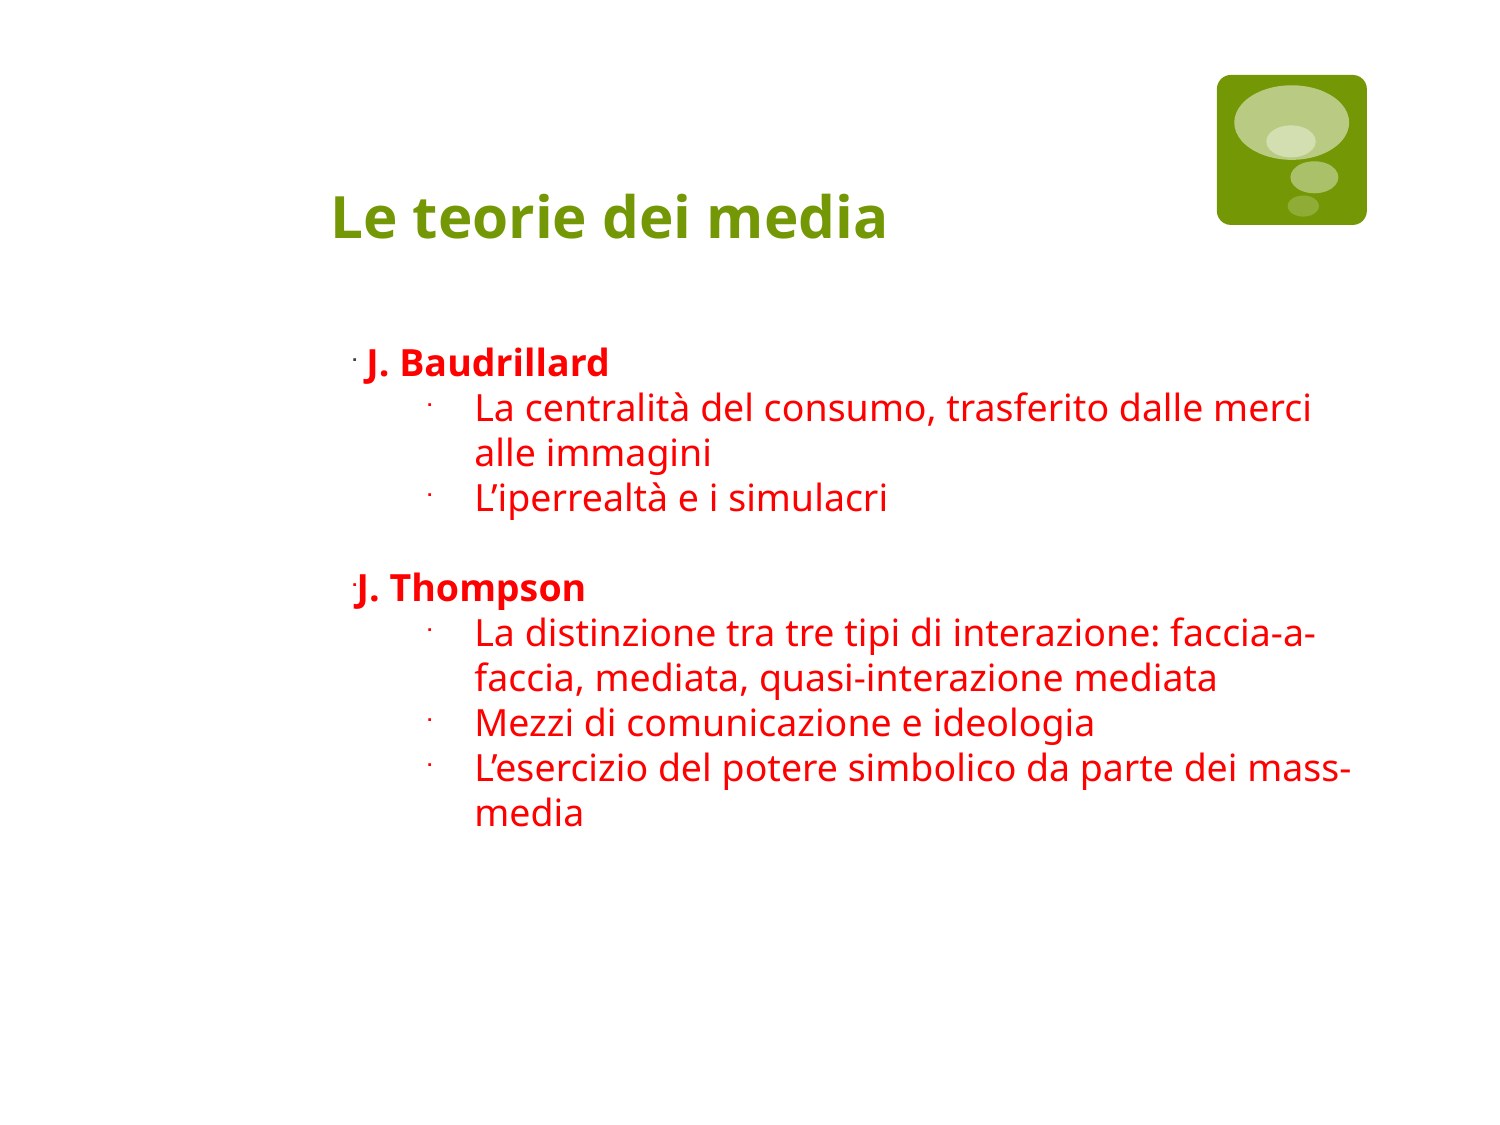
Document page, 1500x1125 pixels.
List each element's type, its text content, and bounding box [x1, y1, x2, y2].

text_box Le teorie dei media [315, 112, 1374, 259]
text_box J. Baudrillard La centralità del consumo, trasferito dalle merci alle immagini L’iperrealtà e i simulacri J. Thompson La distinzione tra tre tipi di interazione: faccia-a-faccia, mediata, quasi-interazione mediata Mezzi di comunicazione e ideologia L’esercizio del potere simbolico da parte dei mass-media [337, 331, 1374, 1005]
